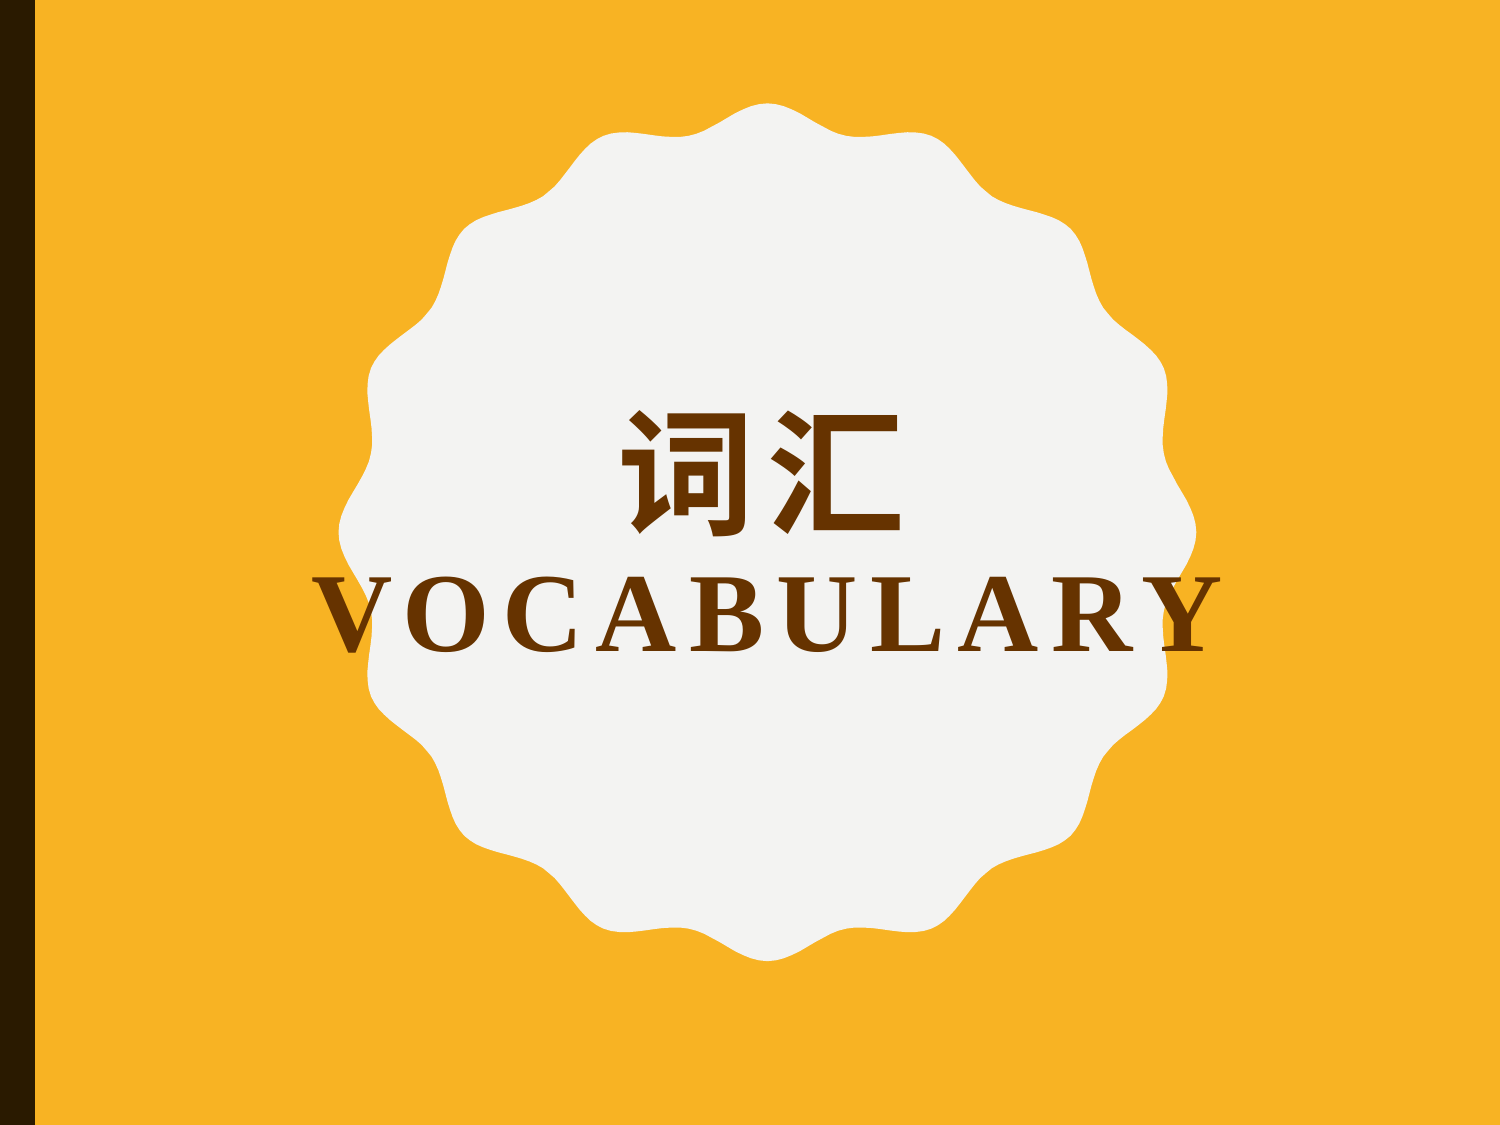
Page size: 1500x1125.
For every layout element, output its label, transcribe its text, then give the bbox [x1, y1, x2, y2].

title 词汇 VOCABULARY [132, 180, 1403, 902]
